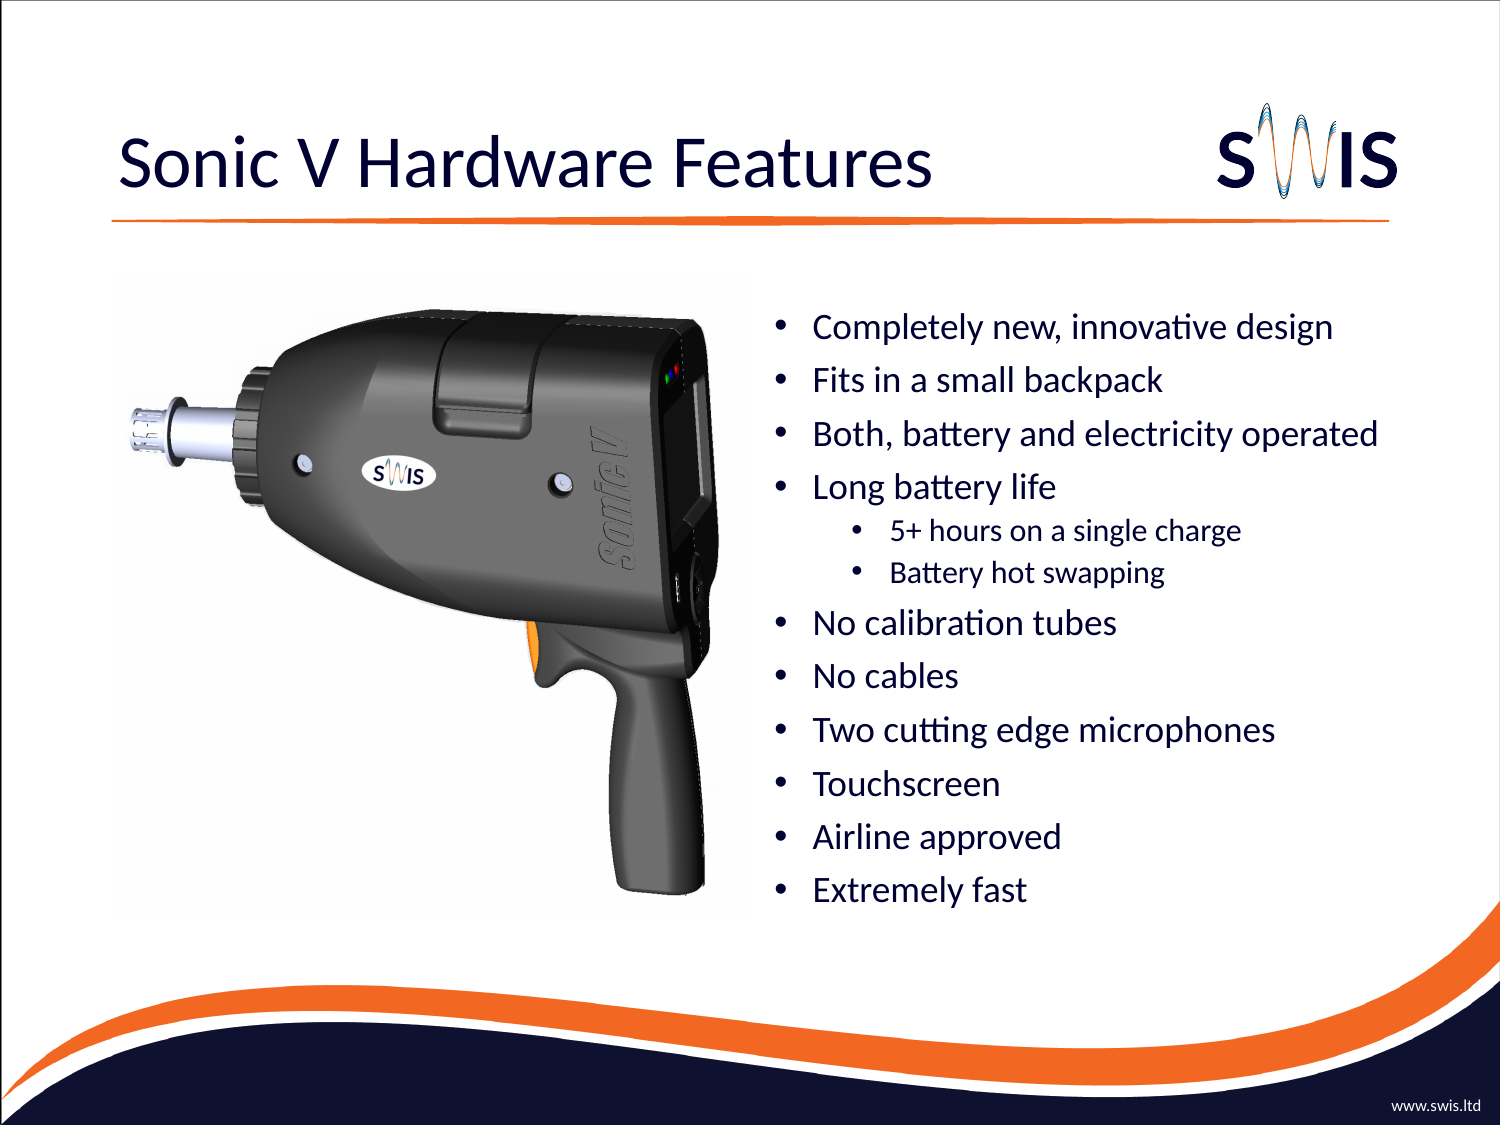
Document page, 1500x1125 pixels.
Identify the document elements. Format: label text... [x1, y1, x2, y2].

picture [0, 0, 1500, 1125]
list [112, 273, 750, 914]
title Sonic V Hardware Features [103, 53, 1397, 274]
list Completely new, innovative design Fits in a small backpack Both, battery and electricity operated Long battery life 5+ hours on a single charge Battery hot swapping No calibration tubes No cables Two cutting edge microphones Touchscreen Airline approved Extremely fast [759, 299, 1397, 968]
